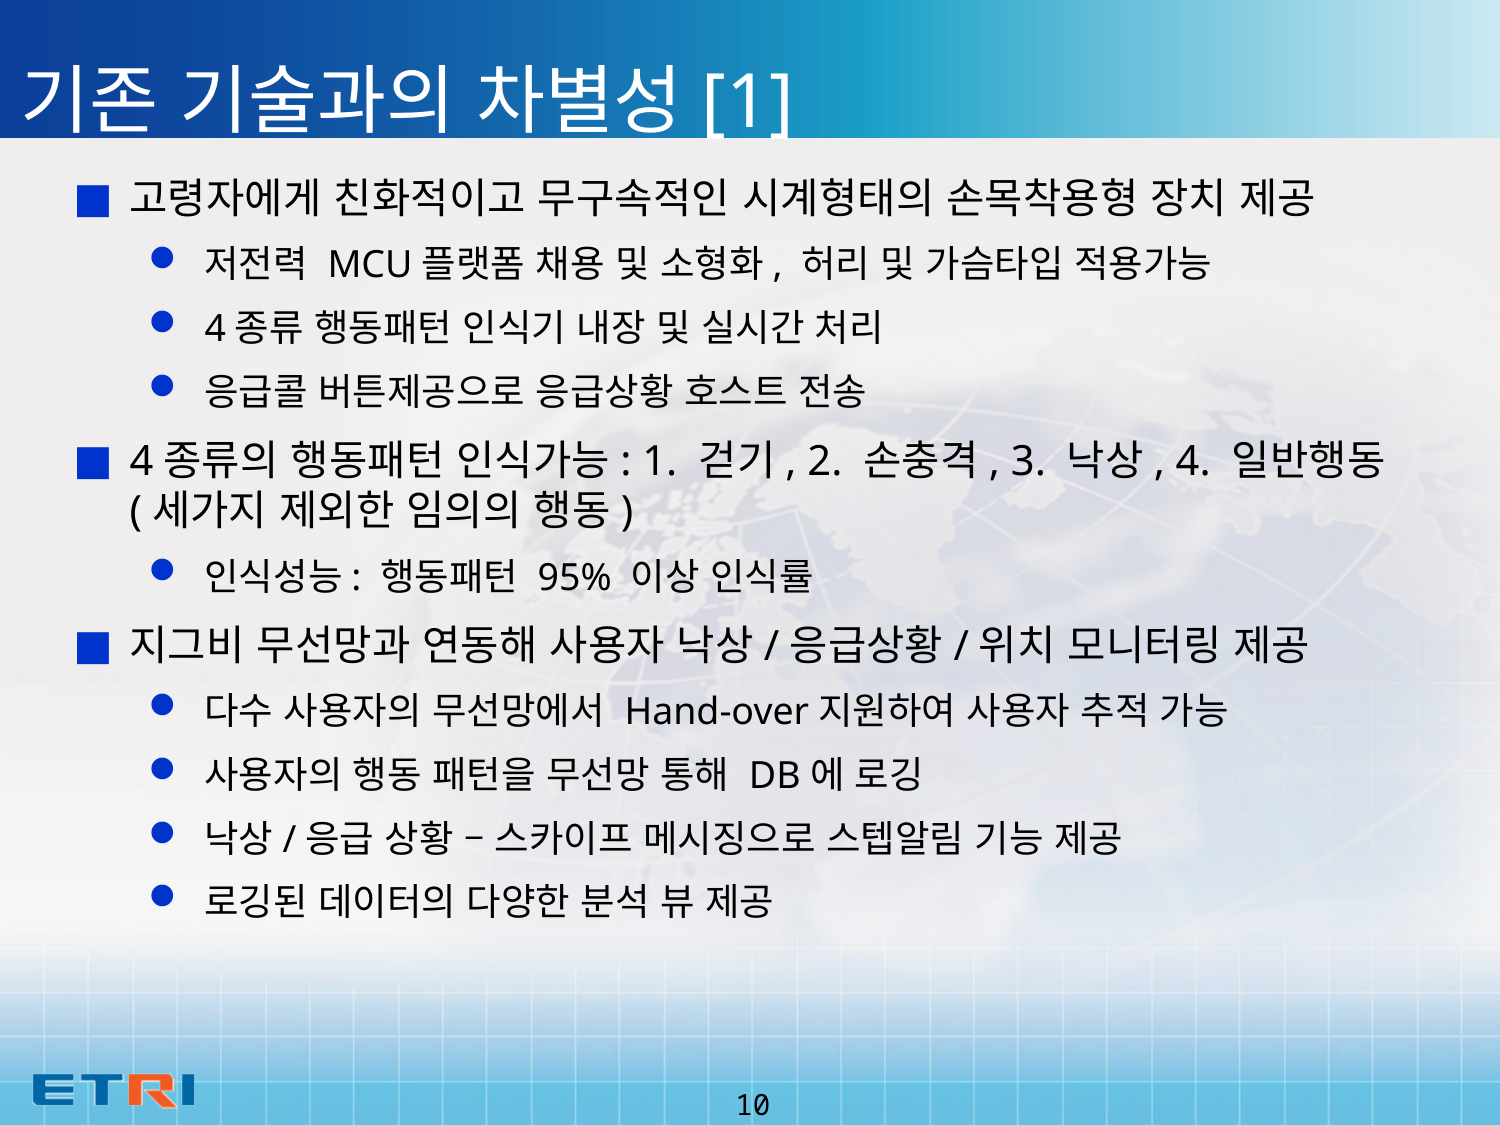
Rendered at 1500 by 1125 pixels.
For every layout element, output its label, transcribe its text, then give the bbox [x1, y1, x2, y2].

text_box 고령자에게 친화적이고 무구속적인 시계형태의 손목착용형 장치 제공 저전력 MCU플랫폼 채용 및 소형화, 허리 및 가슴타입 적용가능 4종류 행동패턴 인식기 내장 및 실시간 처리 응급콜 버튼제공으로 응급상황 호스트 전송 4종류의 행동패턴 인식가능: 1. 걷기, 2. 손충격, 3. 낙상, 4. 일반행동(세가지 제외한 임의의 행동) 인식성능: 행동패턴 95% 이상 인식률 지그비 무선망과 연동해 사용자 낙상/응급상황/위치 모니터링 제공 다수 사용자의 무선망에서 Hand-over지원하여 사용자 추적 가능 사용자의 행동 패턴을 무선망 통해 DB에 로깅 낙상/응급 상황 – 스카이프 메시징으로 스텝알림 기능 제공 로깅된 데이터의 다양한 분석 뷰 제공 [58, 163, 1453, 931]
text_box 기존 기술과의 차별성[1] [5, 0, 1500, 138]
table_cell 배터리 [289, 219, 1500, 1000]
picture [0, 0, 1500, 1125]
